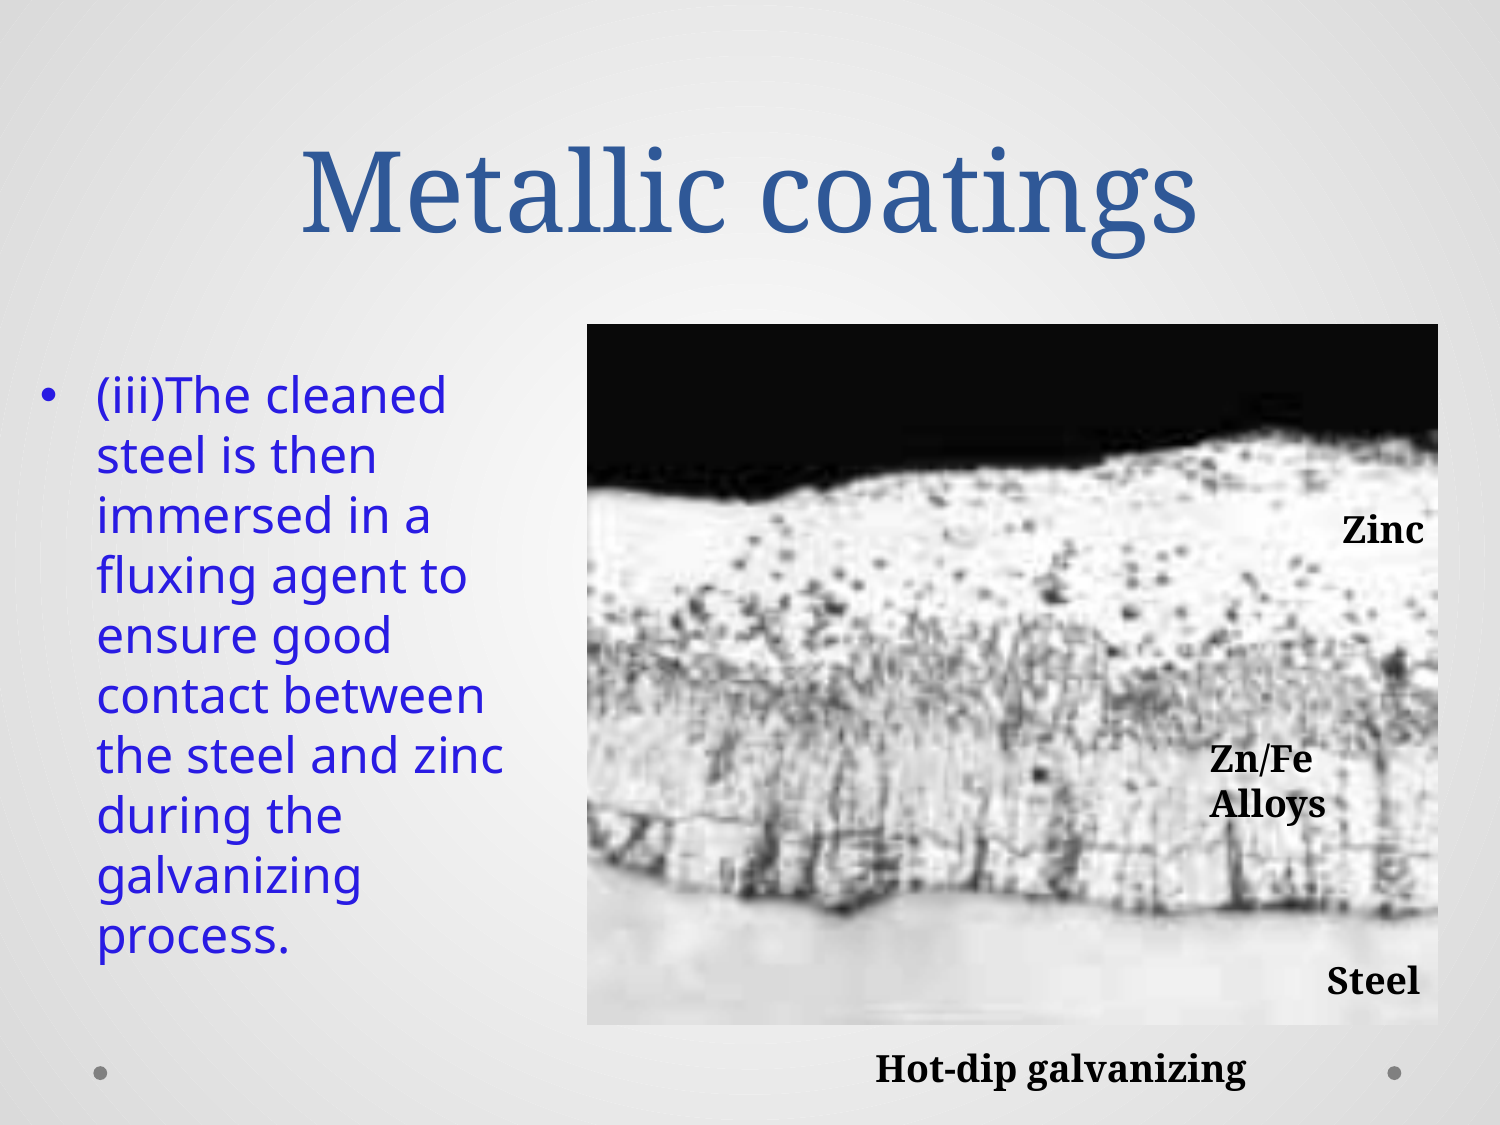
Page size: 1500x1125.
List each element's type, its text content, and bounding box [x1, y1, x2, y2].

picture [587, 324, 1438, 1026]
text_box Hot-dip galvanizing [860, 1037, 1262, 1098]
title Metallic coatings [75, 0, 1425, 263]
list (iii)The cleaned steel is then immersed in a fluxing agent to ensure good contact between the steel and zinc during the galvanizing process. [24, 356, 563, 994]
